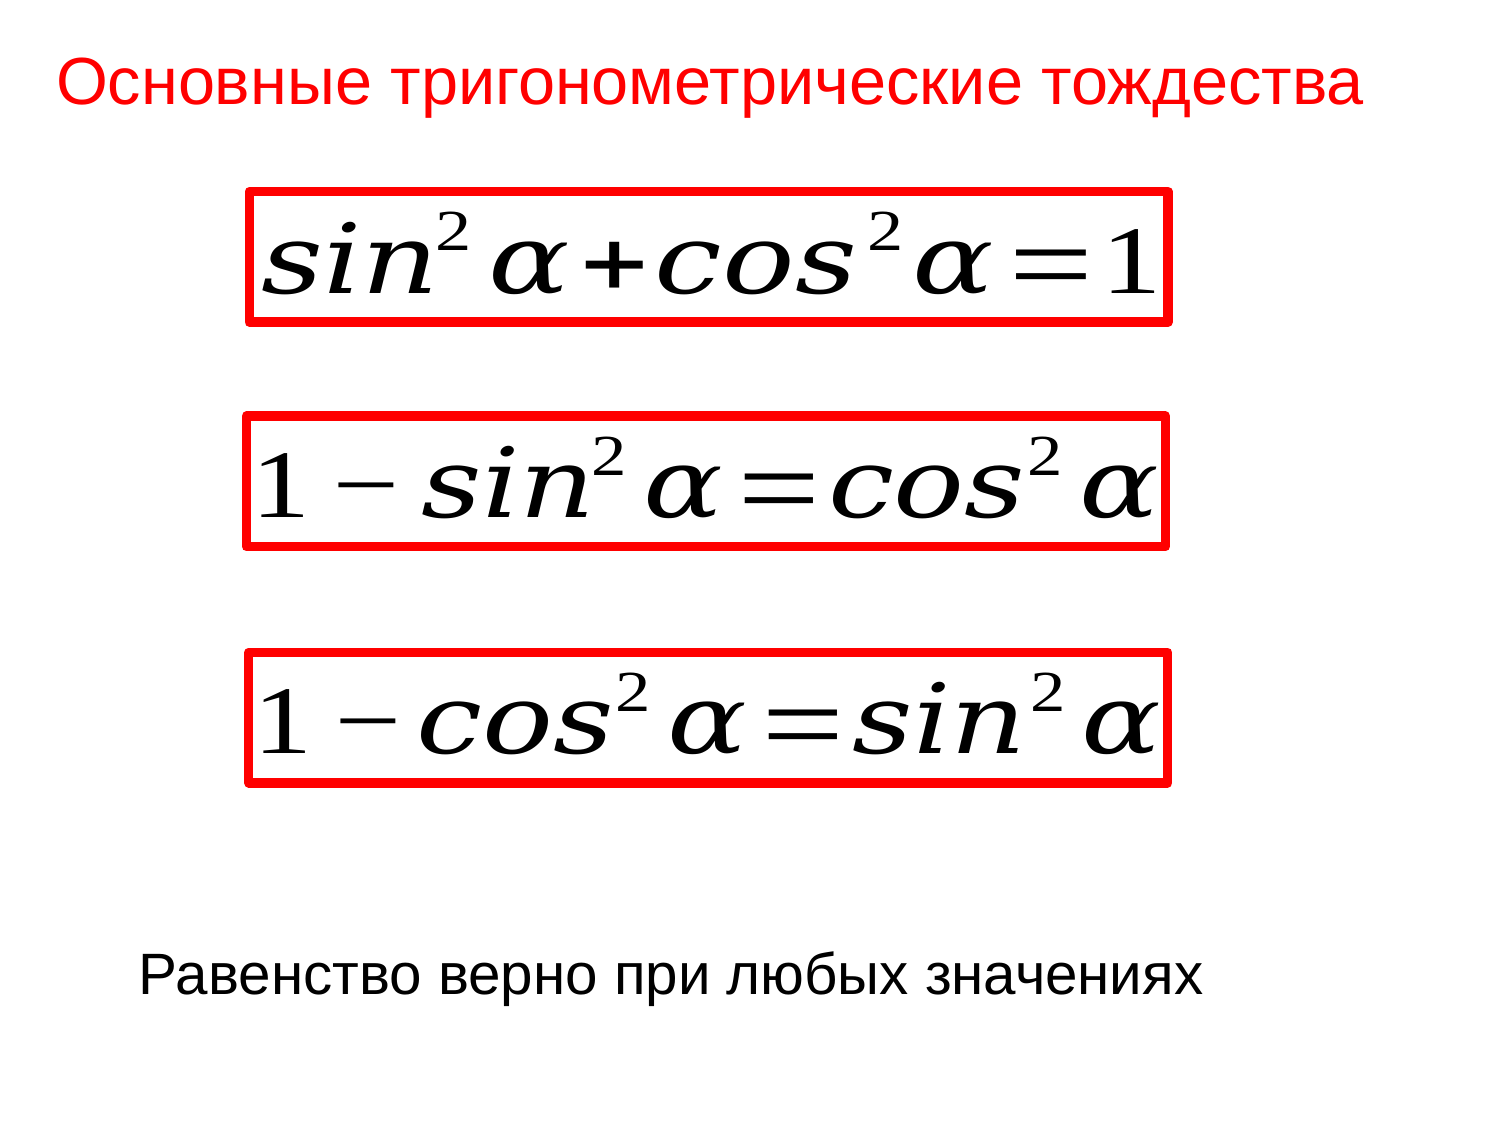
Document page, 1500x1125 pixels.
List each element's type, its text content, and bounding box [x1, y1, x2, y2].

text_box Основные тригонометрические тождества [41, 30, 1500, 126]
